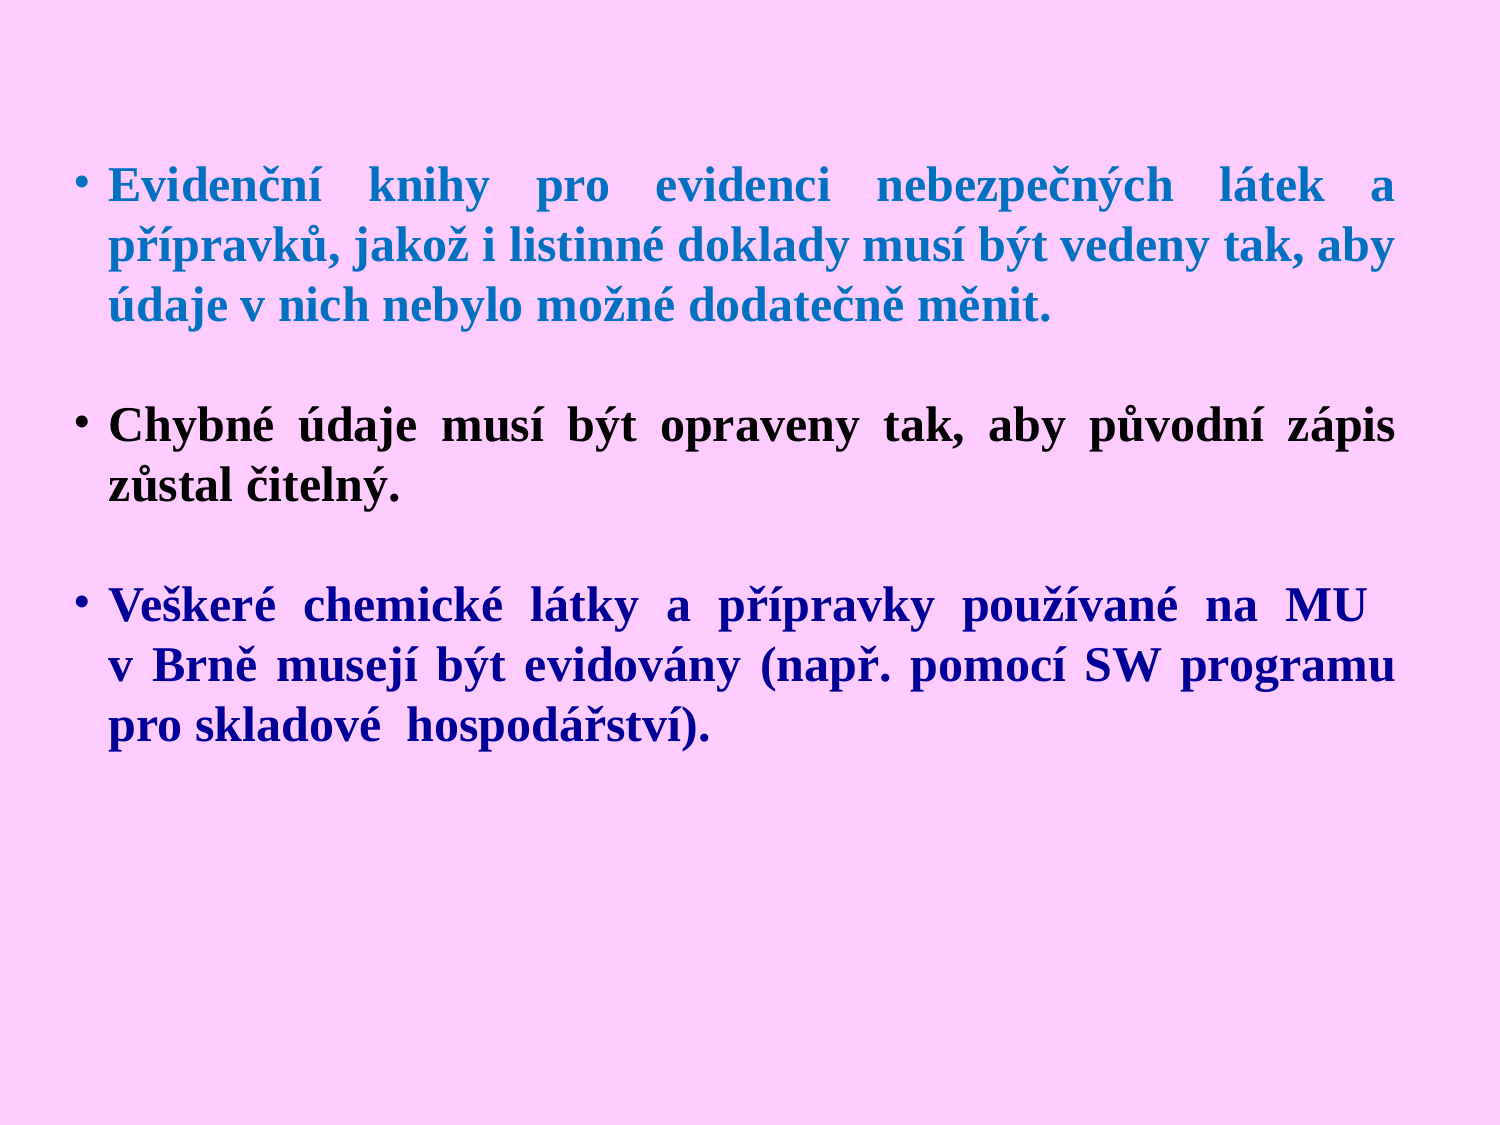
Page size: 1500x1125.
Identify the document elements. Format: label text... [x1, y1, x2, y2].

text_box Evidenční knihy pro evidenci nebezpečných látek a přípravků, jakož i listinné doklady musí být vedeny tak, aby údaje v nich nebylo možné dodatečně měnit. Chybné údaje musí být opraveny tak, aby původní zápis zůstal čitelný. Veškeré chemické látky a přípravky používané na MU v Brně musejí být evidovány (např. pomocí SW programu pro skladové hospodářství). [58, 143, 1412, 820]
